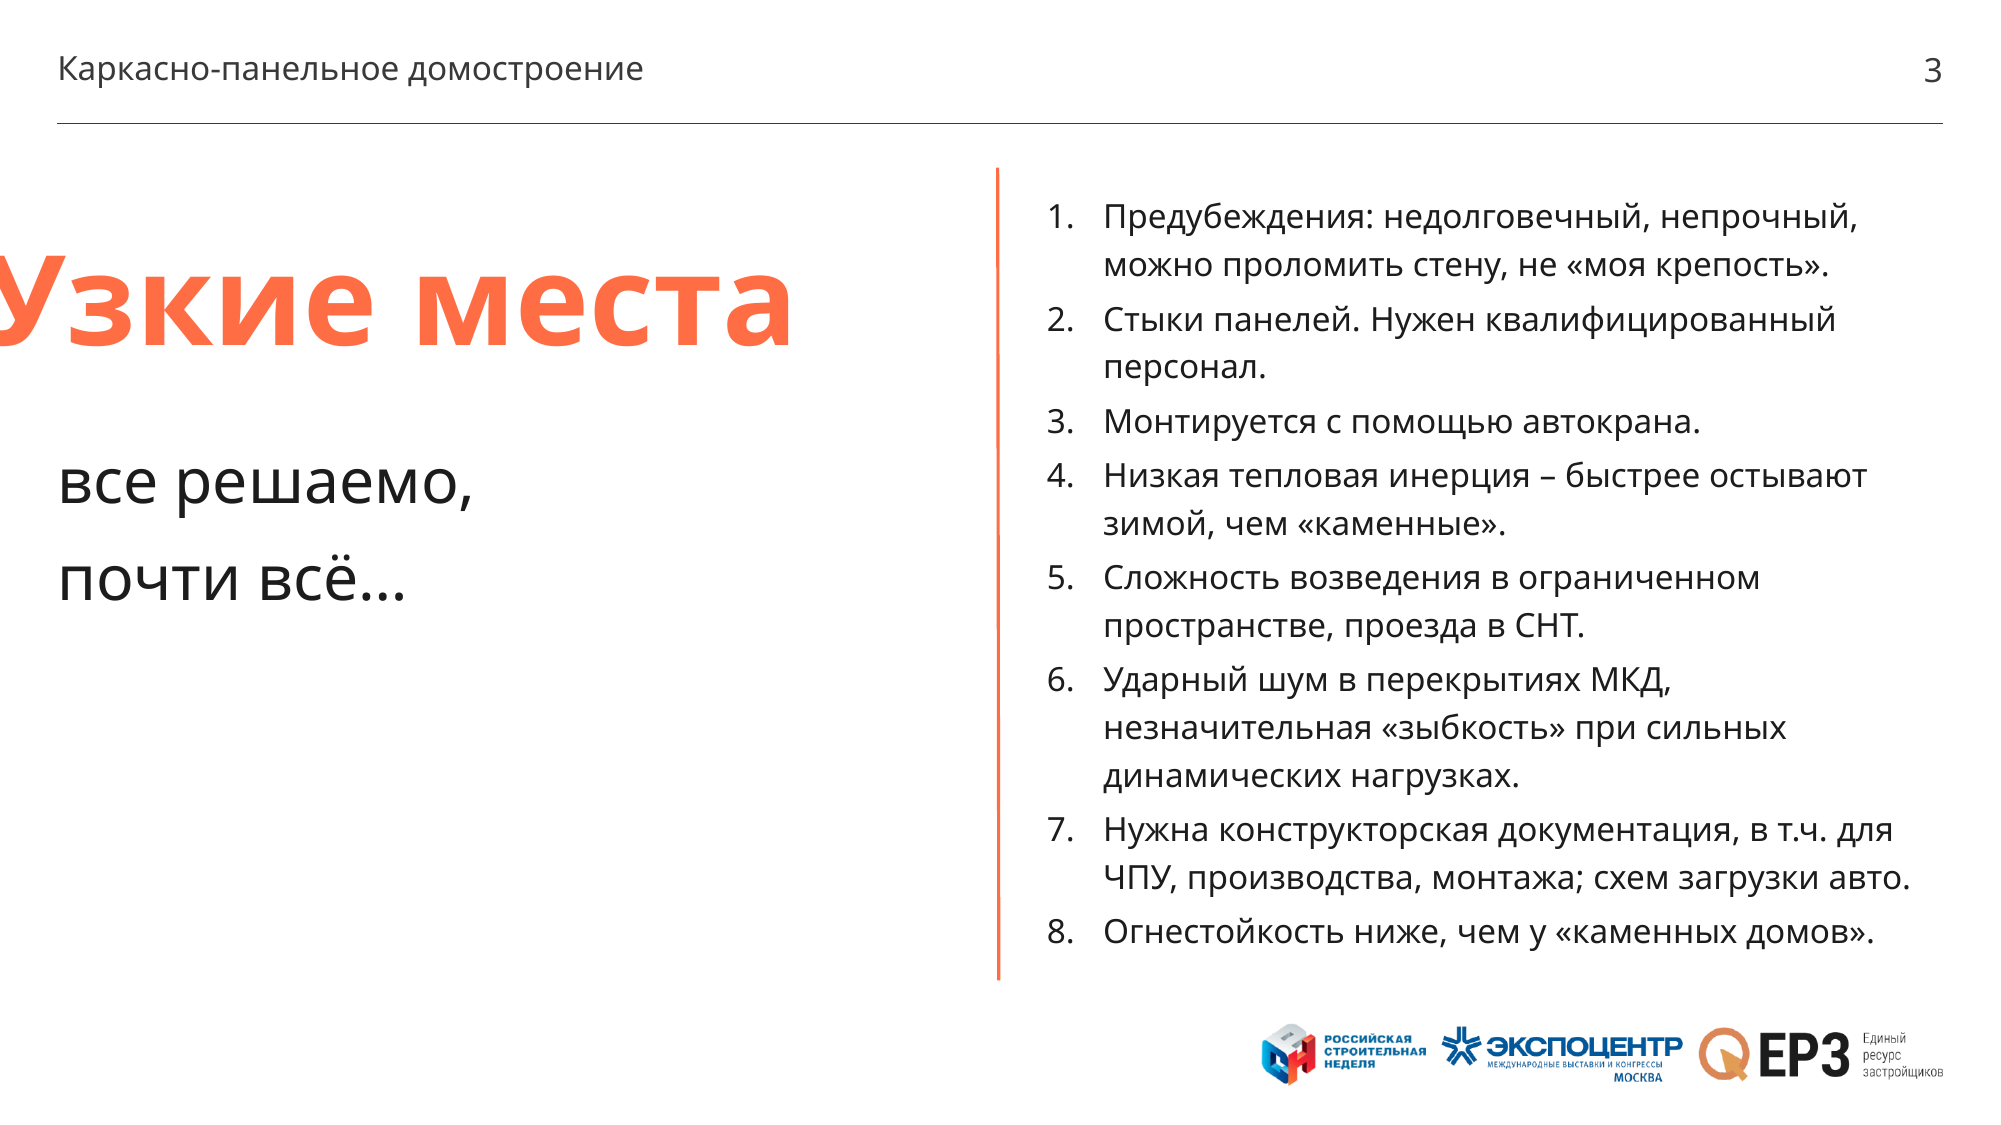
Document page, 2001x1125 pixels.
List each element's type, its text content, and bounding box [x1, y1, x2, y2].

text_box Узкие места [0, 220, 799, 371]
text_box Предубеждения: недолговечный, непрочный, можно проломить стену, не «моя крепость». Стыки панелей. Нужен квалифицированный персонал. Монтируется с помощью автокрана. Низкая тепловая инерция – быстрее остывают зимой, чем «каменные». Сложность возведения в ограниченном пространстве, проезда в СНТ. Ударный шум в перекрытиях МКД, незначительная «зыбкость» при сильных динамических нагрузках. Нужна конструкторская документация, в т.ч. для ЧПУ, производства, монтажа; схем загрузки авто. Огнестойкость ниже, чем у «каменных домов». [1046, 187, 1943, 951]
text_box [57, 39, 1943, 124]
picture [1261, 1022, 1943, 1086]
text_box все решаемо, почти всё… [57, 418, 896, 614]
